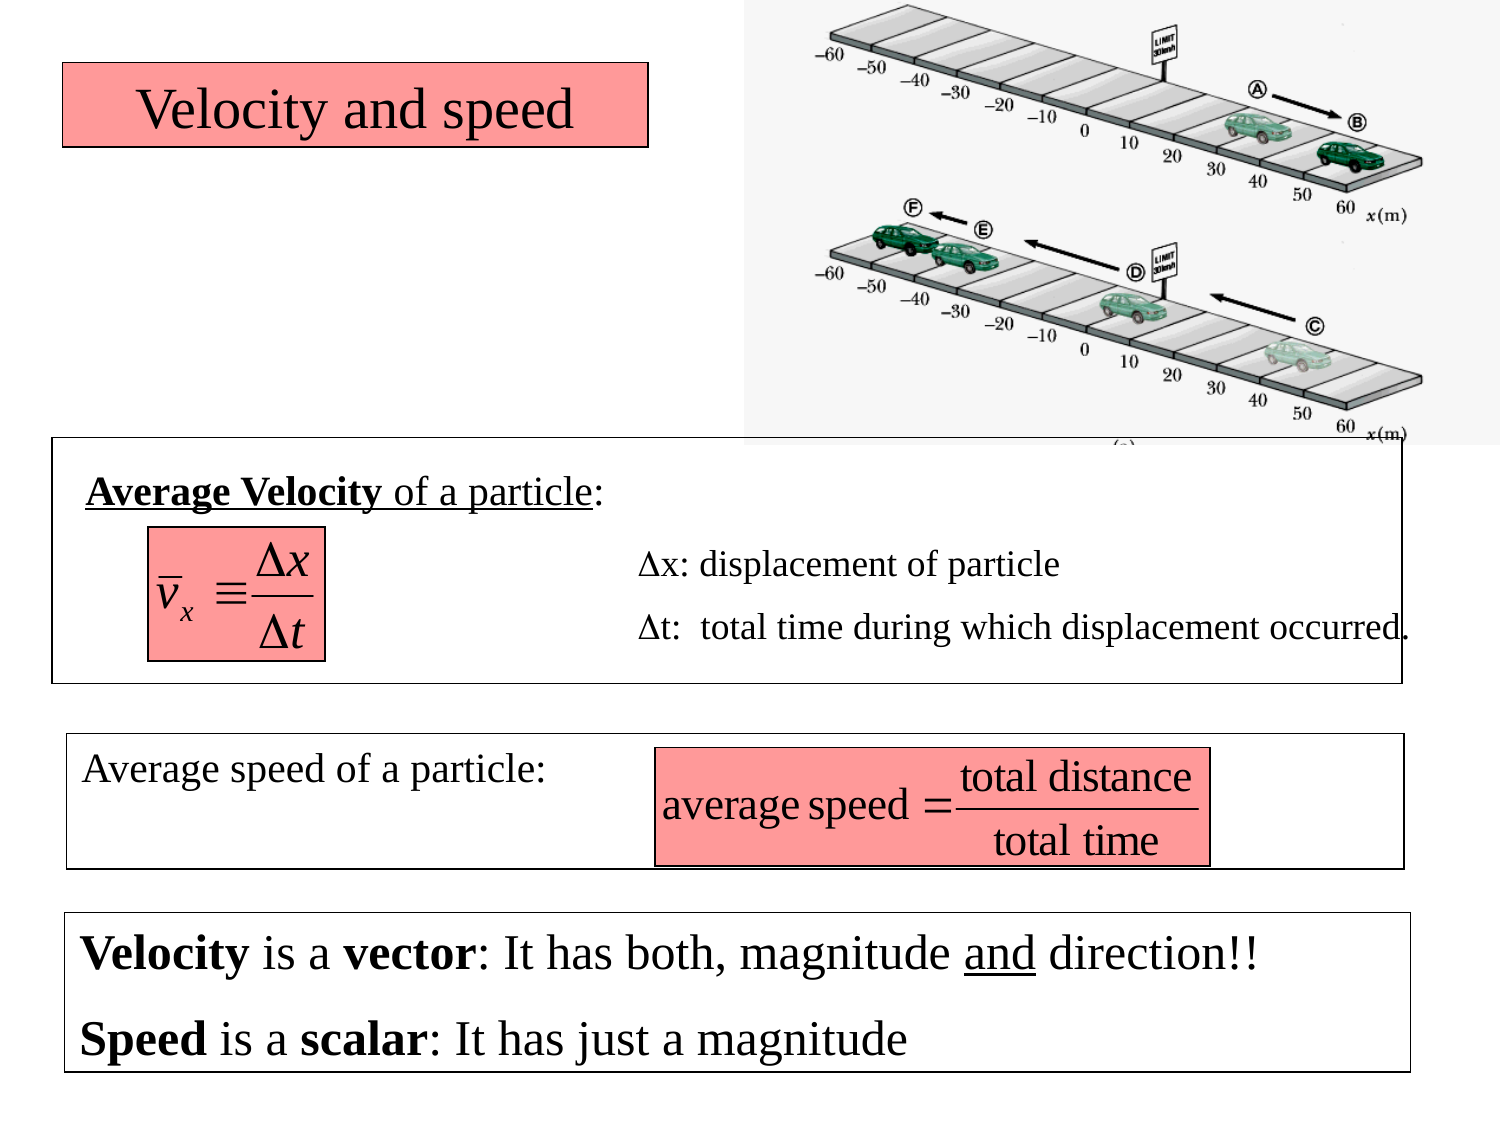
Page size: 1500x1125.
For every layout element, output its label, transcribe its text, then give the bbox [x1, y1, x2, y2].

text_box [51, 437, 1438, 684]
text_box Velocity and speed [62, 62, 648, 148]
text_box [66, 733, 1405, 876]
text_box Velocity is a vector: It has both, magnitude and direction!! Speed is a scalar: It has just a magnitude [64, 912, 1411, 1073]
picture [743, 0, 1500, 445]
